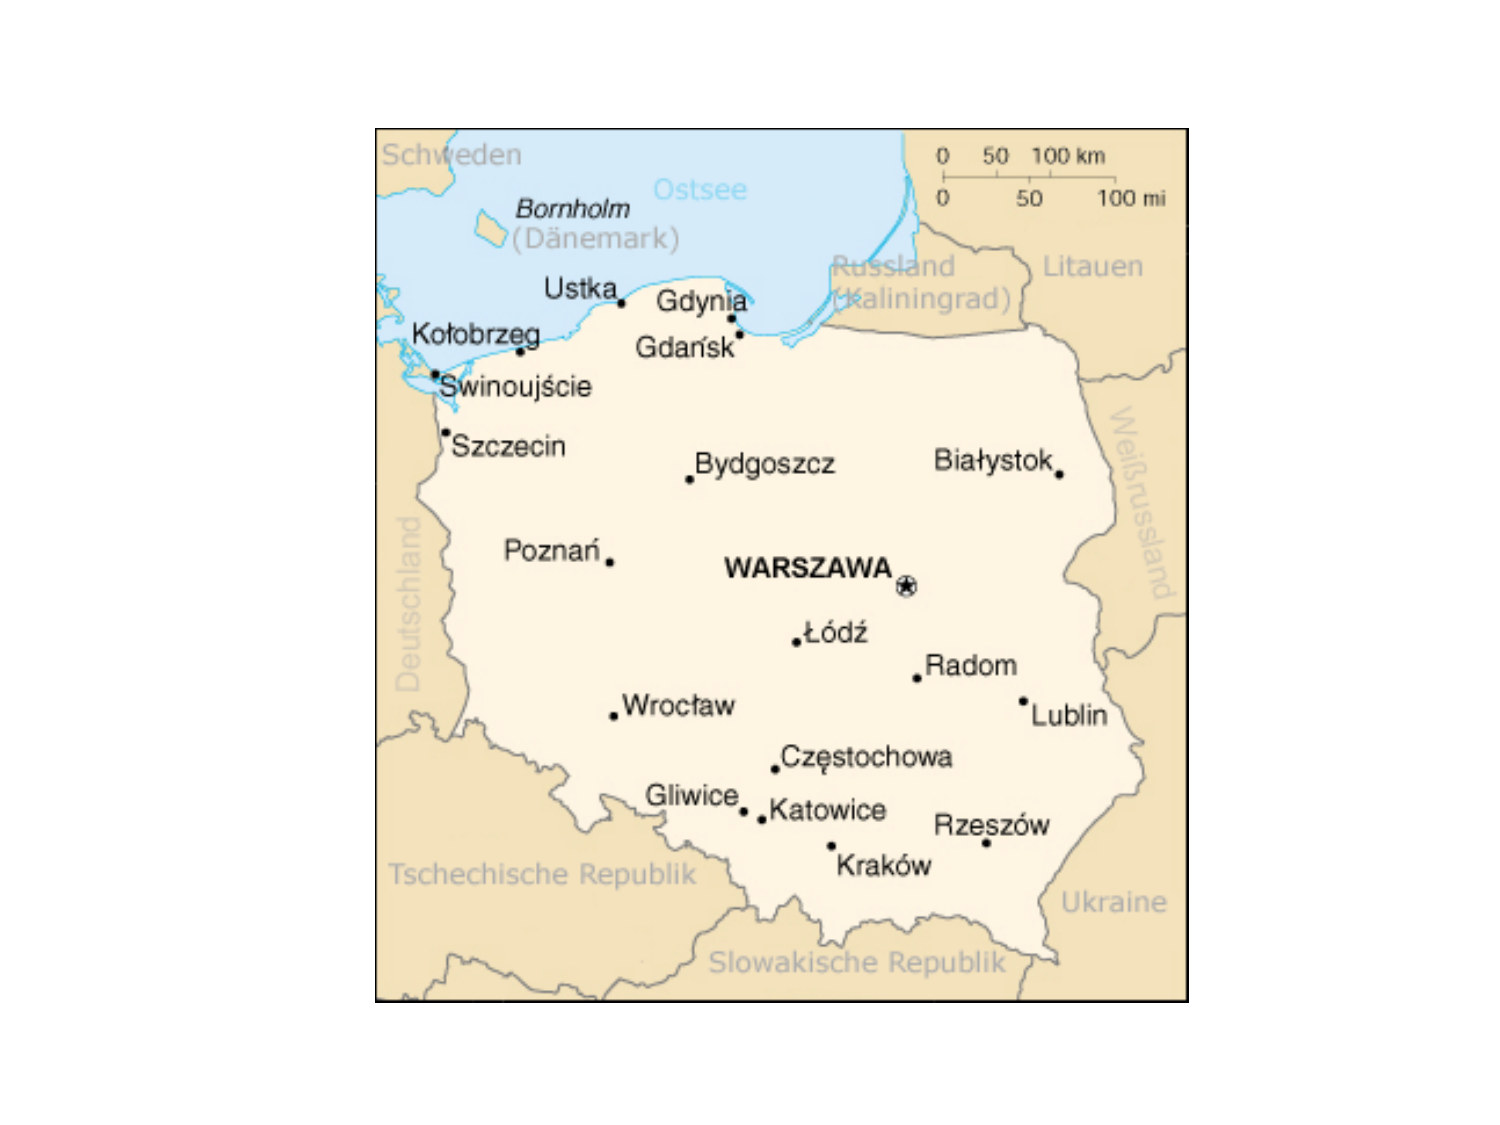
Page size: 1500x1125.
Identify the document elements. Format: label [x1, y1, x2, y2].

list [374, 128, 1189, 1003]
